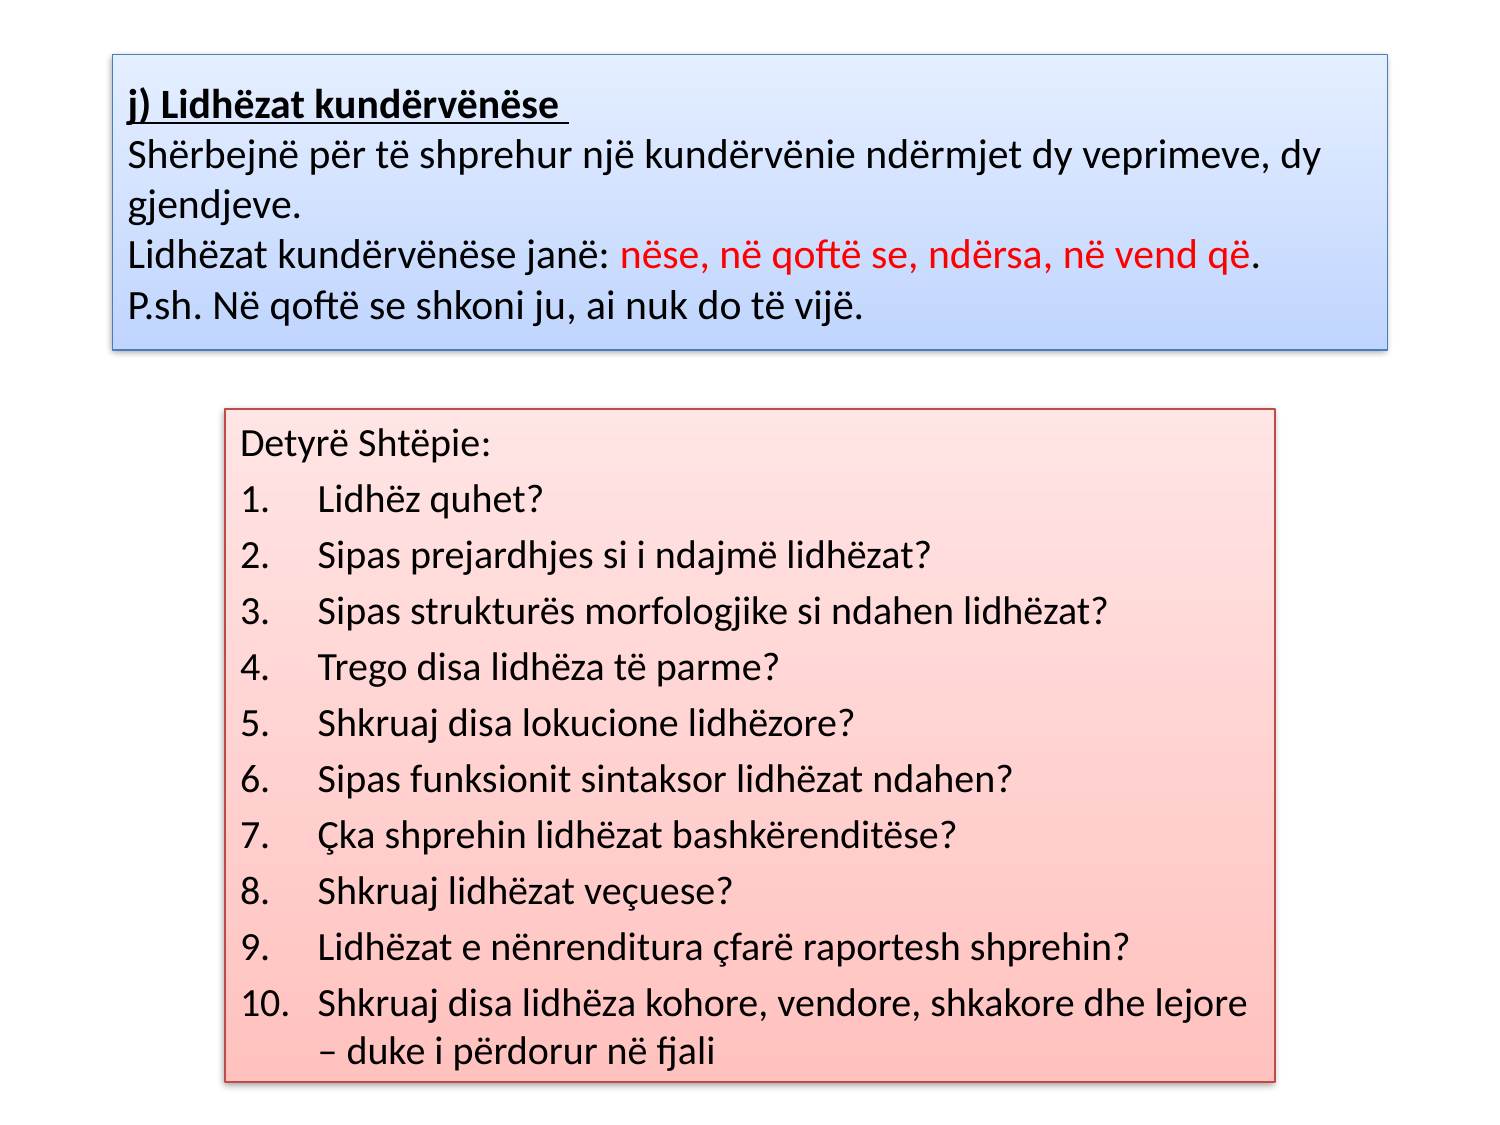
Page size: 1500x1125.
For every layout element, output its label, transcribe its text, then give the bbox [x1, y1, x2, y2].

title j) Lidhëzat kundërvënëse Shërbejnë për të shprehur një kundërvënie ndërmjet dy veprimeve, dy gjendjeve. Lidhëzat kundërvënëse janë: nëse, në qoftë se, ndërsa, në vend që. P.sh. Në qoftë se shkoni ju, ai nuk do të vijë. [112, 54, 1388, 351]
subtitle Detyrë Shtëpie: Lidhëz quhet? Sipas prejardhjes si i ndajmë lidhëzat? Sipas strukturës morfologjike si ndahen lidhëzat? Trego disa lidhëza të parme? Shkruaj disa lokucione lidhëzore? Sipas funksionit sintaksor lidhëzat ndahen? Çka shprehin lidhëzat bashkërenditëse? Shkruaj lidhëzat veçuese? Lidhëzat e nënrenditura çfarë raportesh shprehin? Shkruaj disa lidhëza kohore, vendore, shkakore dhe lejore – duke i përdorur në fjali [224, 408, 1276, 1083]
